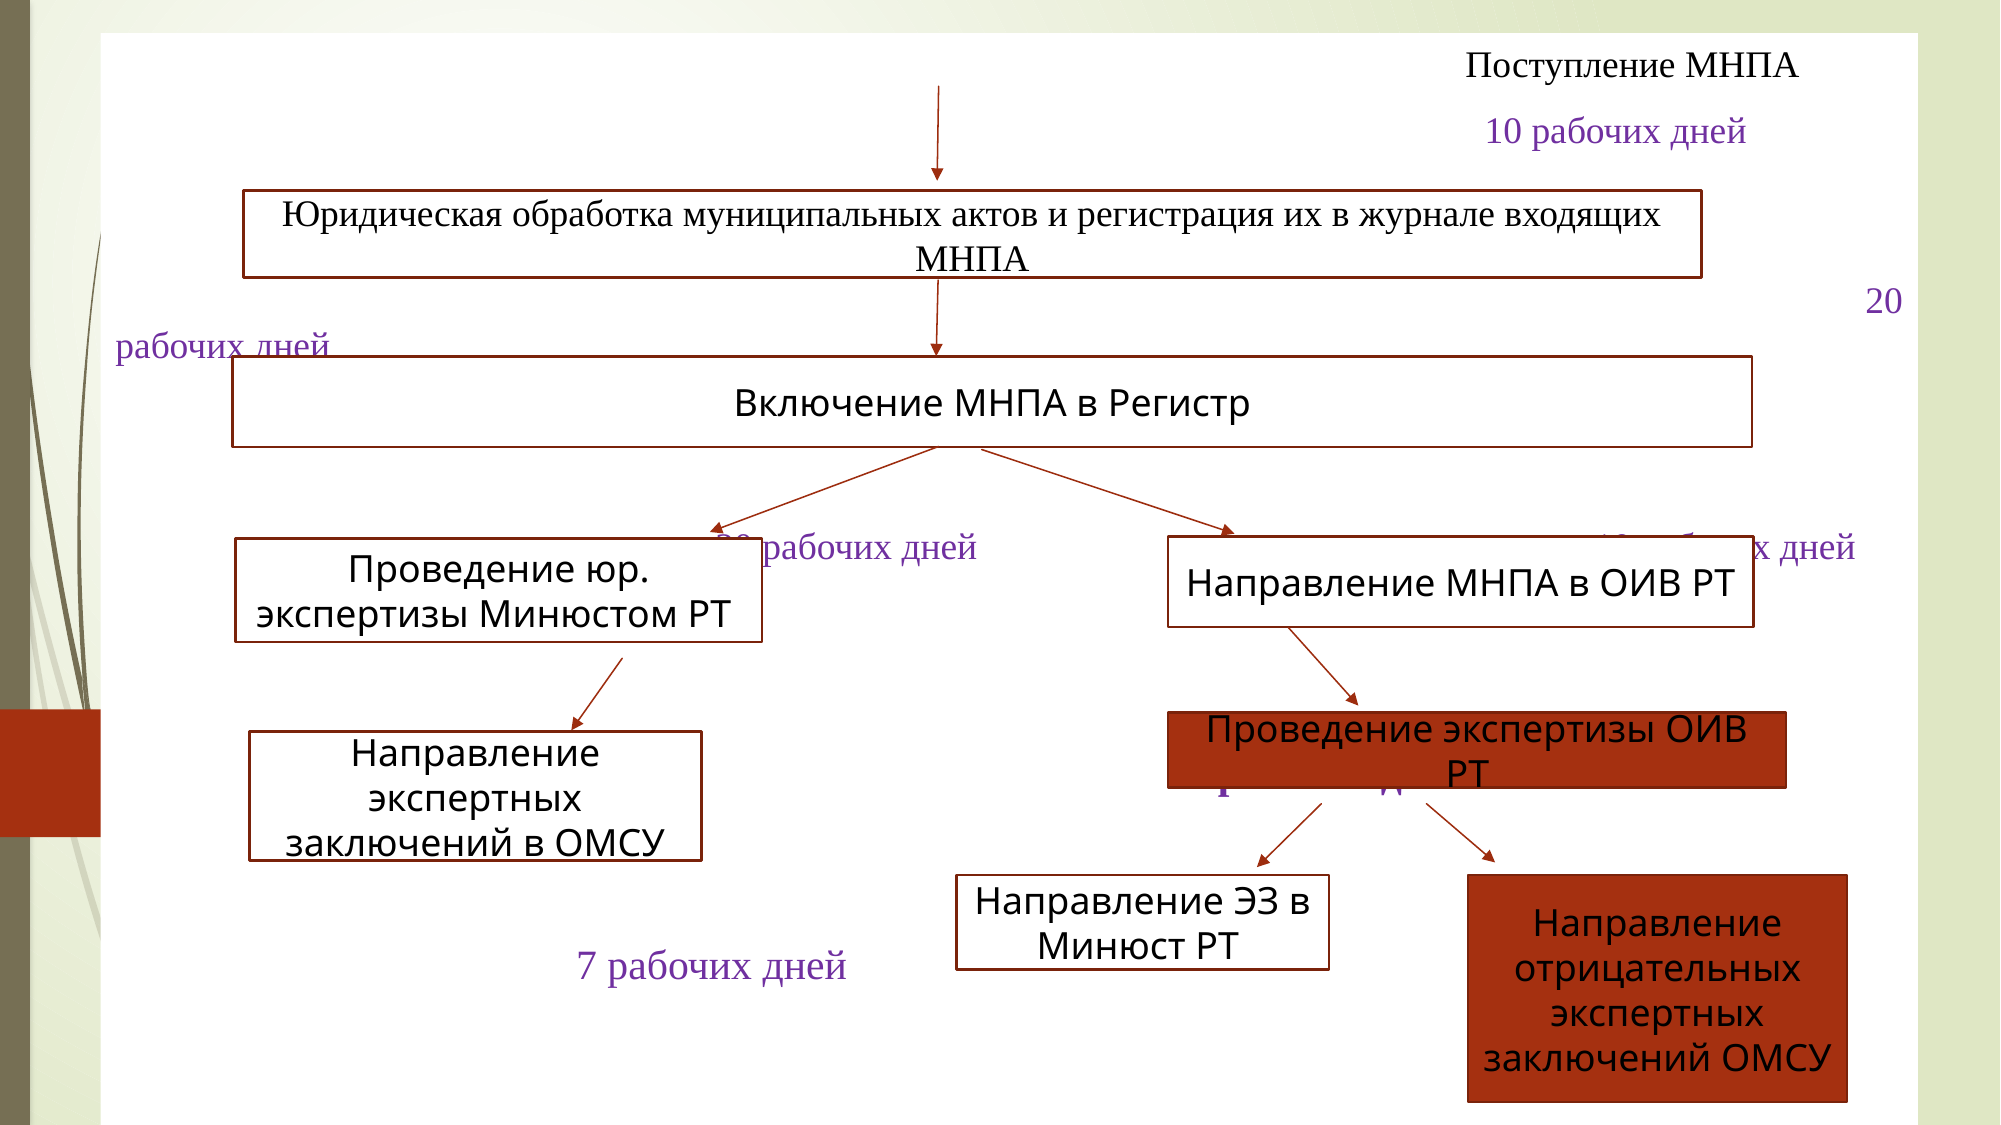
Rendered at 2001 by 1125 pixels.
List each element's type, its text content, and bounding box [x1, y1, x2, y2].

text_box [571, 657, 623, 731]
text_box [981, 449, 1235, 534]
text_box Включение МНПА в Регистр [231, 355, 1753, 448]
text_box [1288, 627, 1359, 706]
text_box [709, 446, 939, 533]
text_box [1256, 803, 1322, 868]
text_box Направление ЭЗ в Минюст РТ [955, 874, 1330, 971]
subtitle Поступление МНПА 10 рабочих дней 20 рабочих дней 20 рабочих дней 10 рабочих дней 20 рабочих дней 7 рабочих дней [100, 33, 1918, 1125]
text_box Проведение юр. экспертизы Минюстом РТ [234, 537, 763, 643]
text_box Юридическая обработка муниципальных актов и регистрация их в журнале входящих МНПА [242, 189, 1703, 279]
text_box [1426, 803, 1496, 863]
text_box Направление отрицательных экспертных заключений ОМСУ [1467, 874, 1848, 1103]
text_box Проведение экспертизы ОИВ РТ [1167, 711, 1787, 789]
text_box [935, 279, 939, 357]
text_box Направление МНПА в ОИВ РТ [1167, 535, 1755, 628]
text_box Направление экспертных заключений в ОМСУ [248, 730, 703, 862]
